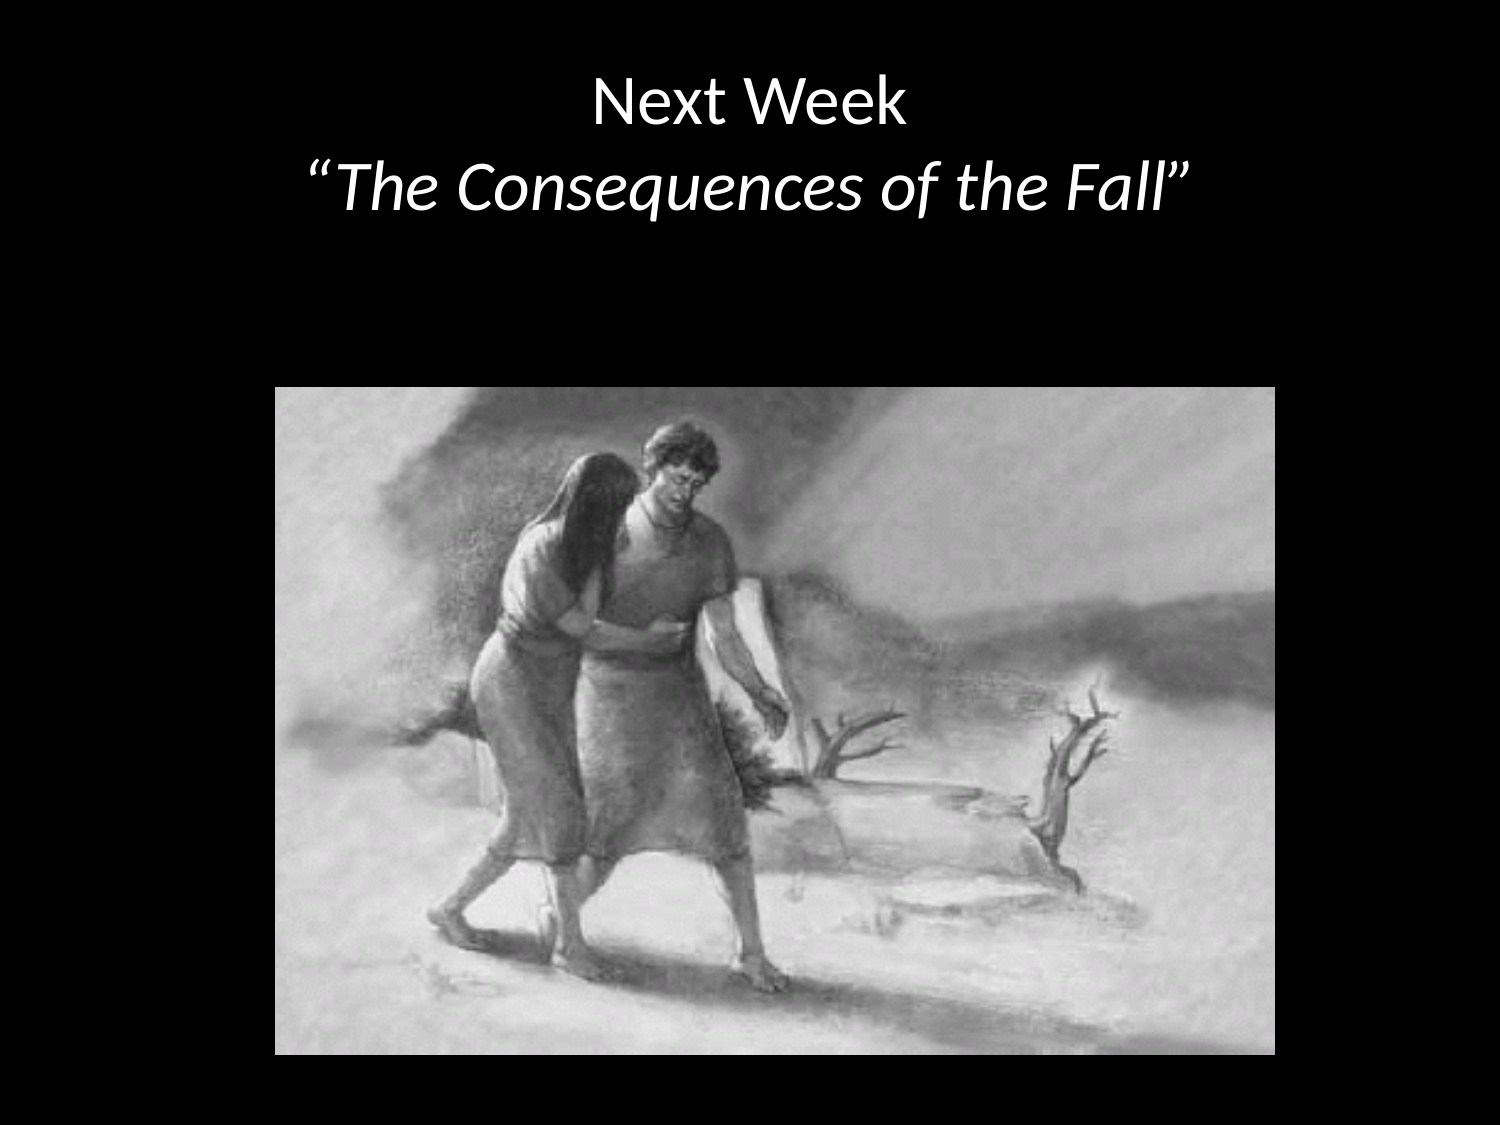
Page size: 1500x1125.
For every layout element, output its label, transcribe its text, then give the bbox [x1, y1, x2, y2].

picture [274, 387, 1276, 1056]
title Next Week “The Consequences of the Fall” [75, 45, 1425, 233]
